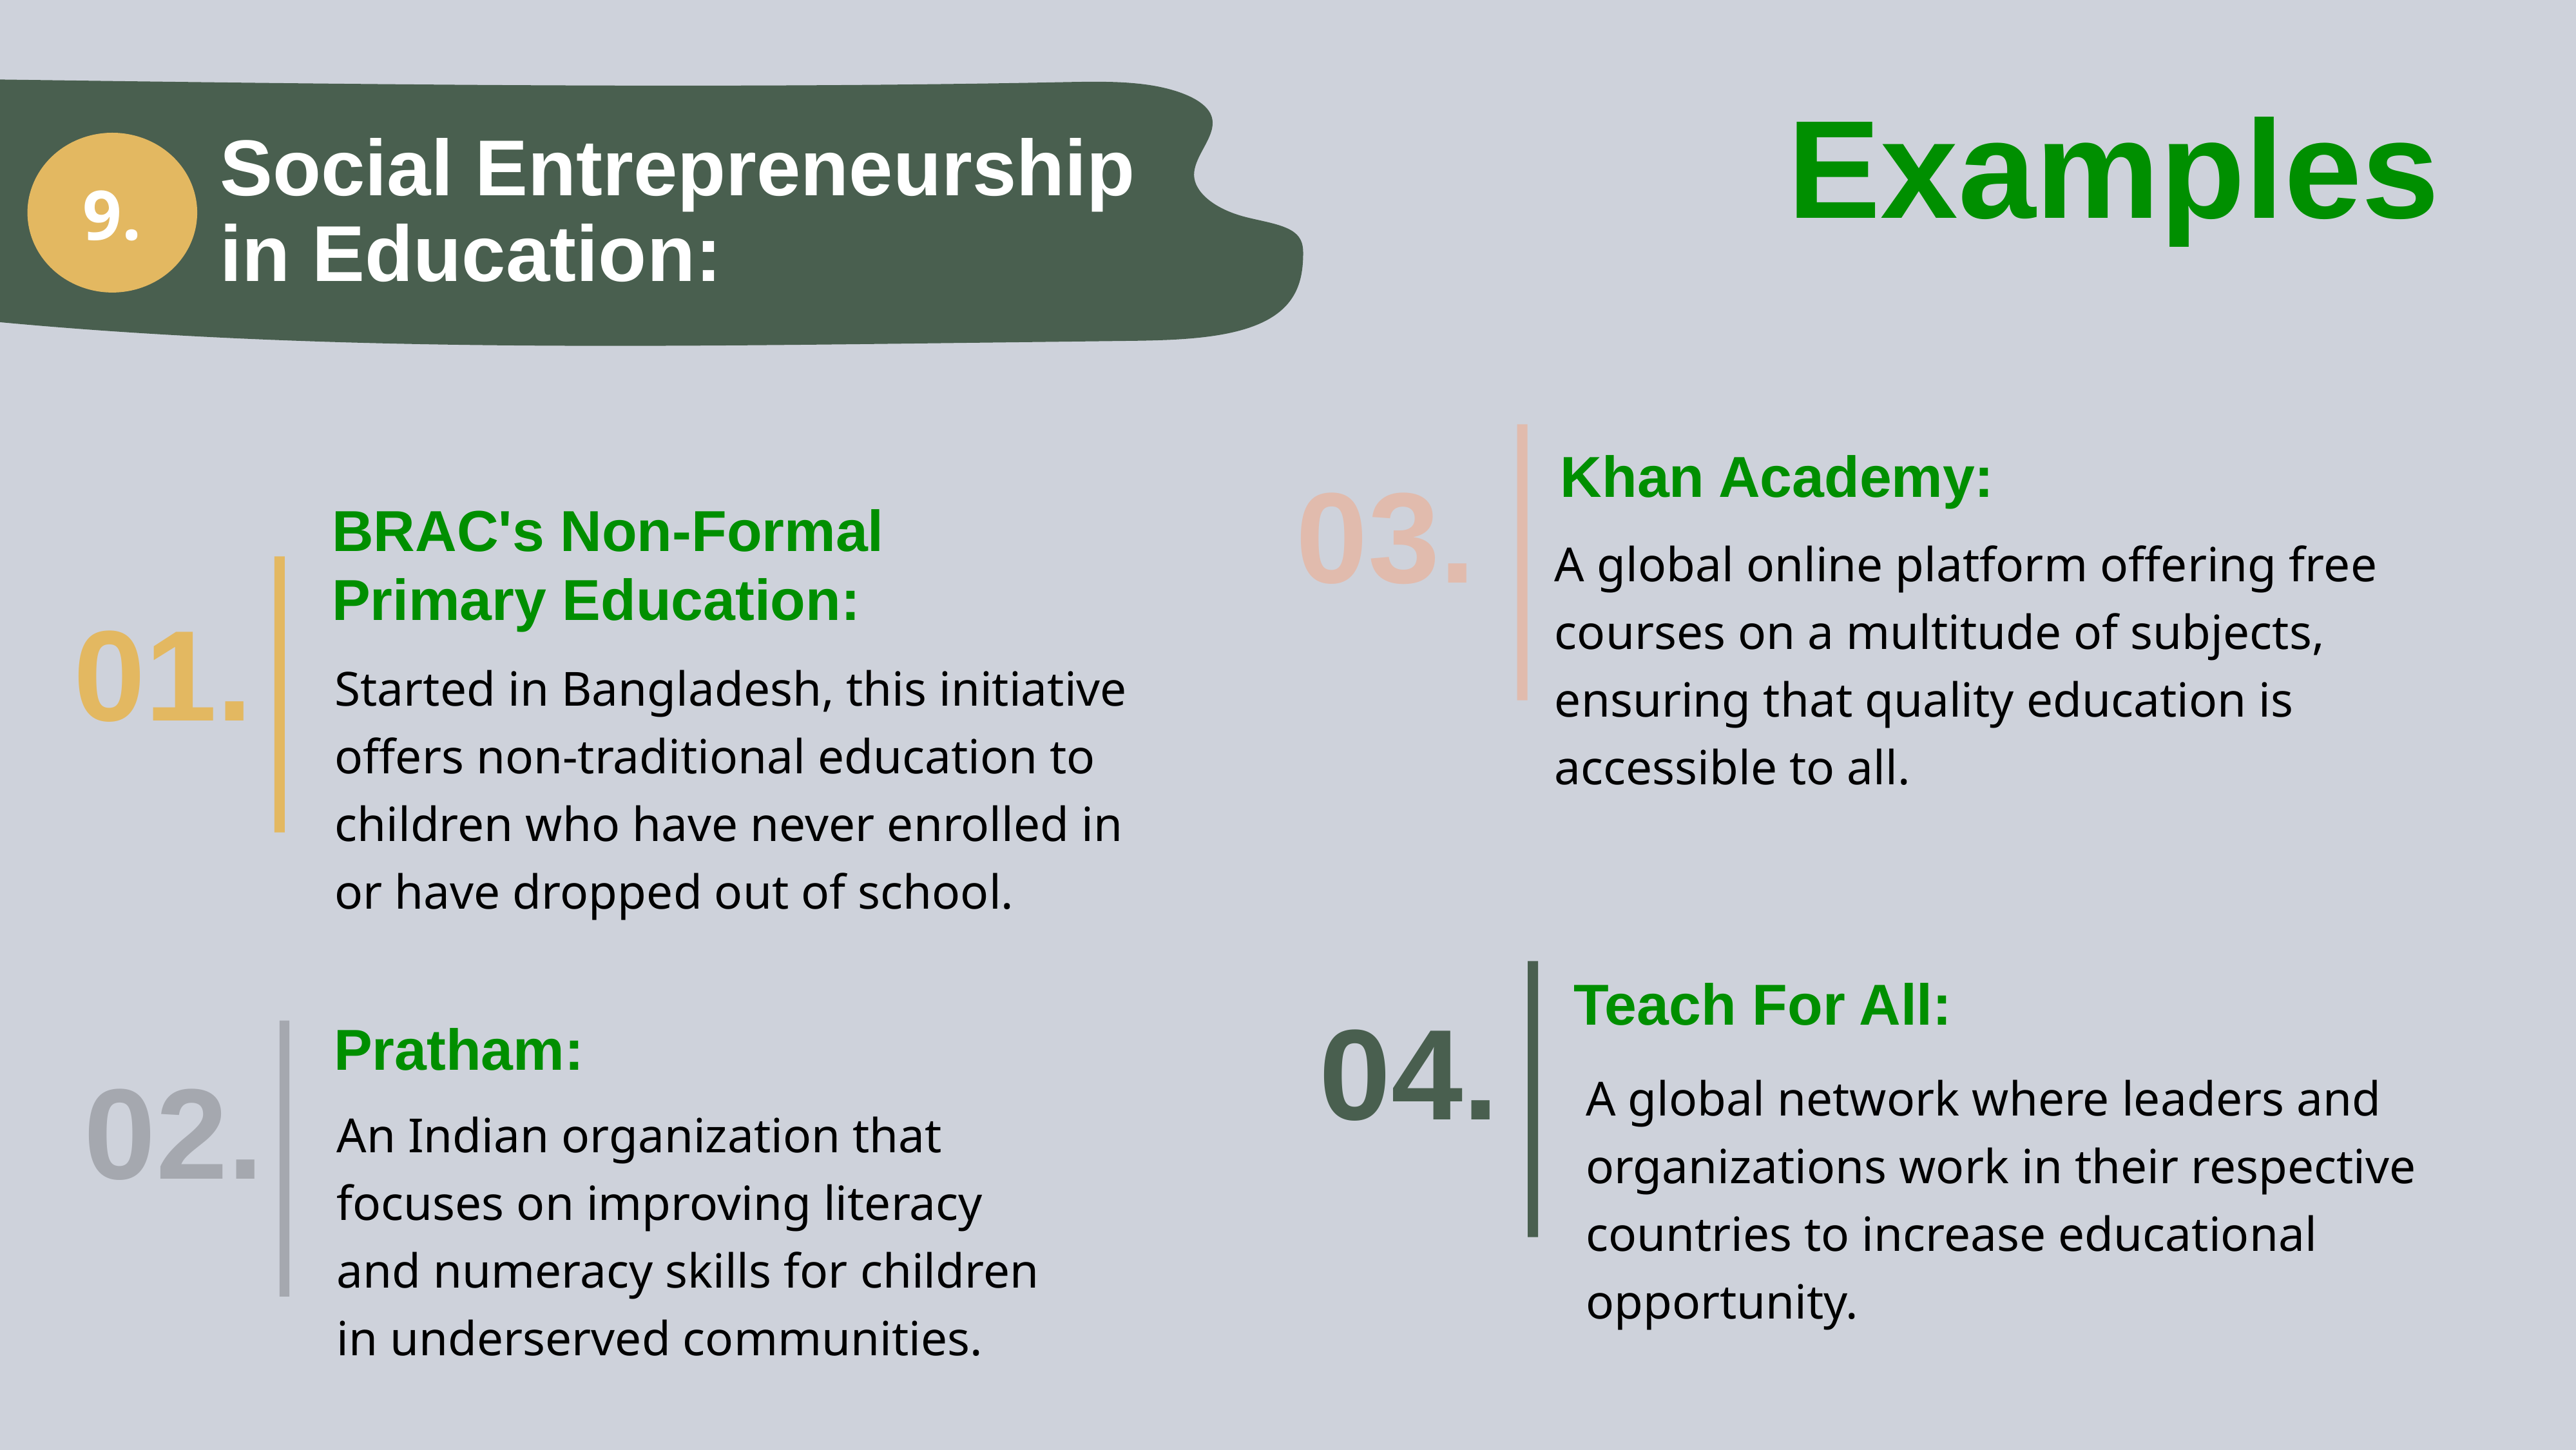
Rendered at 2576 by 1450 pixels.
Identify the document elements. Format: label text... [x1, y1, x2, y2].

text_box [1314, 961, 2452, 1237]
text_box Social Entrepreneurship in Education: [215, 122, 1174, 304]
text_box [0, 79, 1303, 346]
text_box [1291, 424, 2415, 701]
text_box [68, 487, 1413, 913]
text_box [79, 1007, 1064, 1359]
text_box Examples [981, 73, 2445, 251]
text_box 9. [27, 132, 198, 293]
